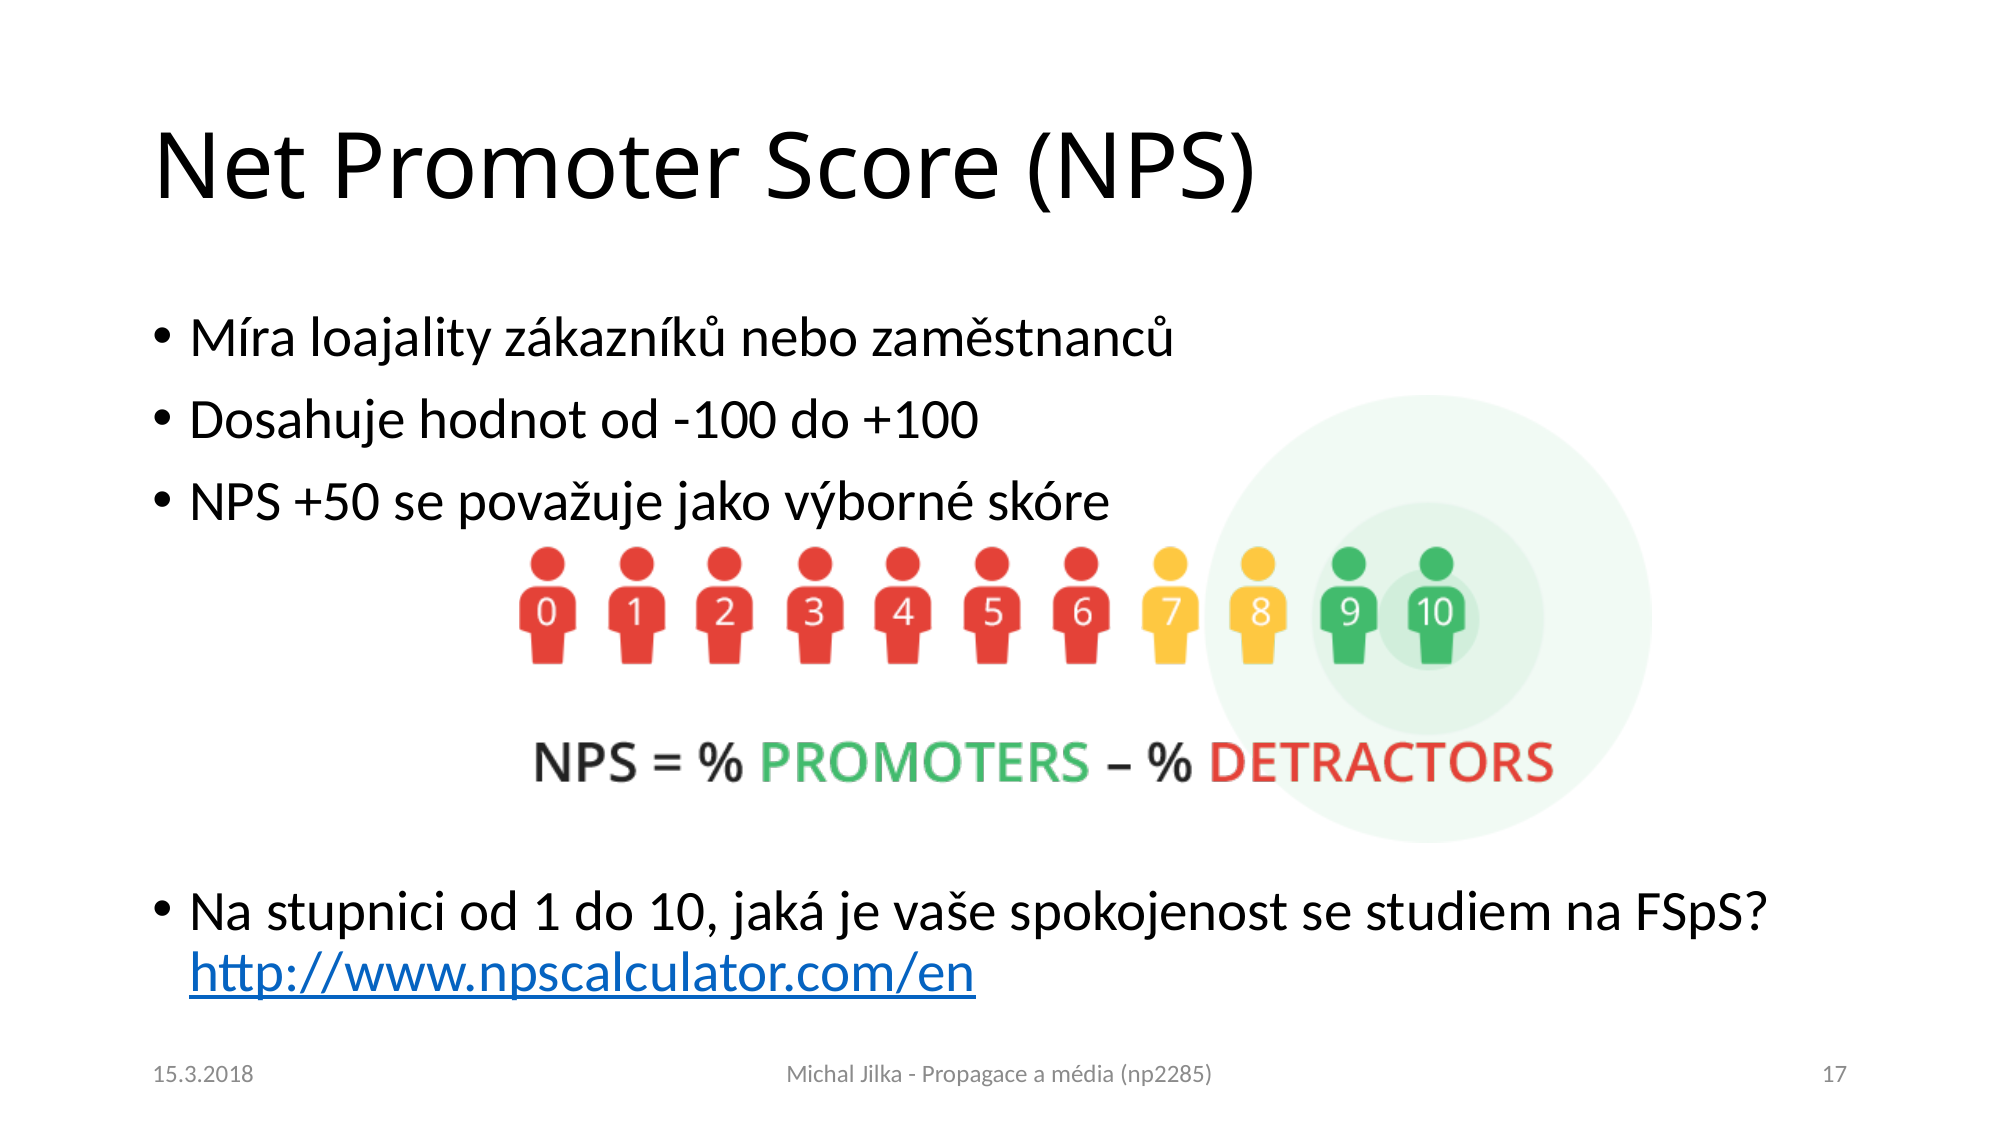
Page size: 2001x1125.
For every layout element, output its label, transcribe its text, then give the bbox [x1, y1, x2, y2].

picture [519, 395, 1652, 843]
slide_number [137, 1042, 588, 1103]
slide_number 17 [1412, 1042, 1863, 1103]
footer Michal Jilka - Propagace a média (np2285) [662, 1042, 1338, 1103]
list Míra loajality zákazníků nebo zaměstnanců Dosahuje hodnot od -100 do +100 NPS +50 se považuje jako výborné skóre Na stupnici od 1 do 10, jaká je vaše spokojenost se studiem na FSpS? http://www.npscalculator.com/en [137, 299, 1863, 1014]
title Net Promoter Score (NPS) [137, 59, 1863, 278]
